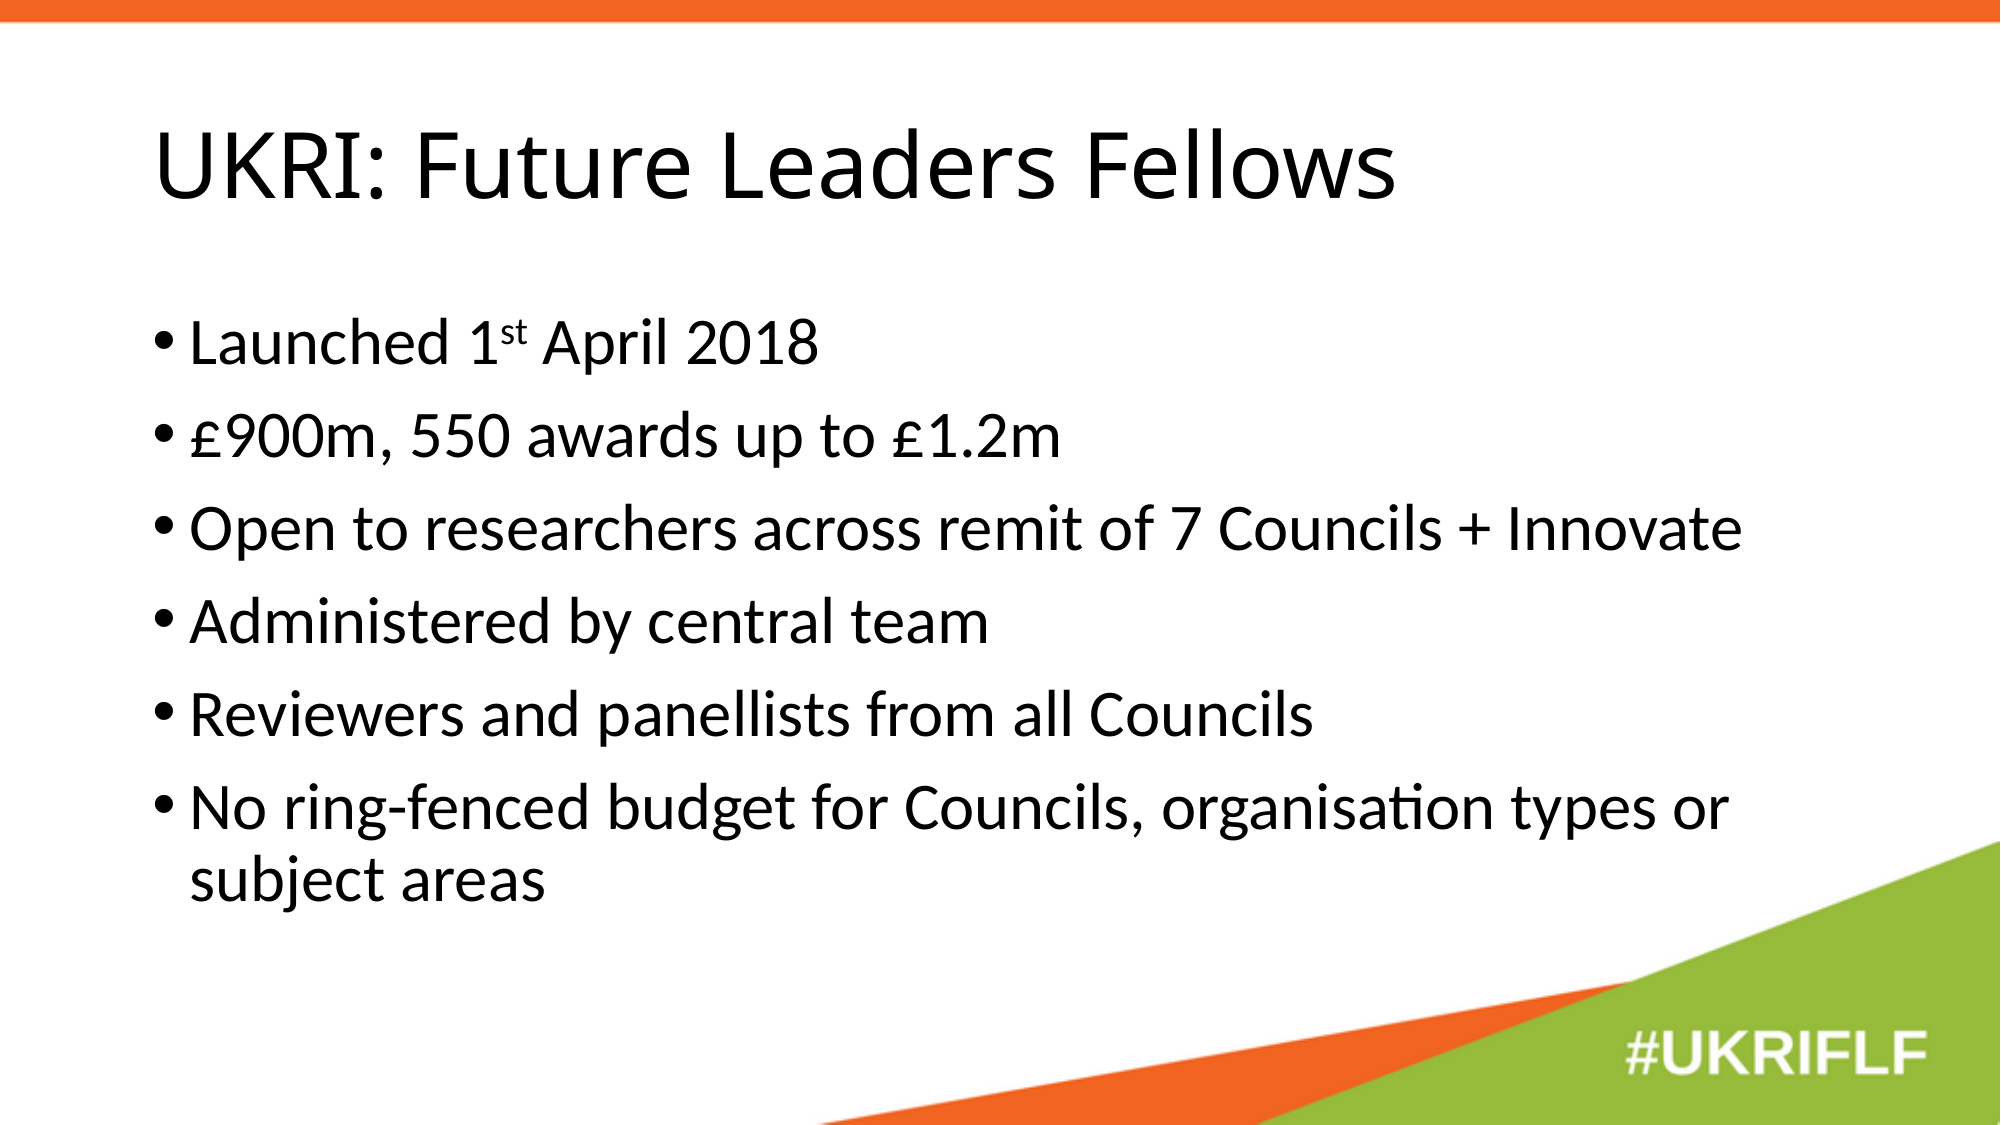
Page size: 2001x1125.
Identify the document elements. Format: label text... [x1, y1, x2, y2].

picture [0, 0, 2000, 39]
picture [797, 841, 2000, 1125]
list Launched 1st April 2018 £900m, 550 awards up to £1.2m Open to researchers across remit of 7 Councils + Innovate Administered by central team Reviewers and panellists from all Councils No ring-fenced budget for Councils, organisation types or subject areas [137, 299, 1863, 1073]
title UKRI: Future Leaders Fellows [137, 59, 1863, 278]
